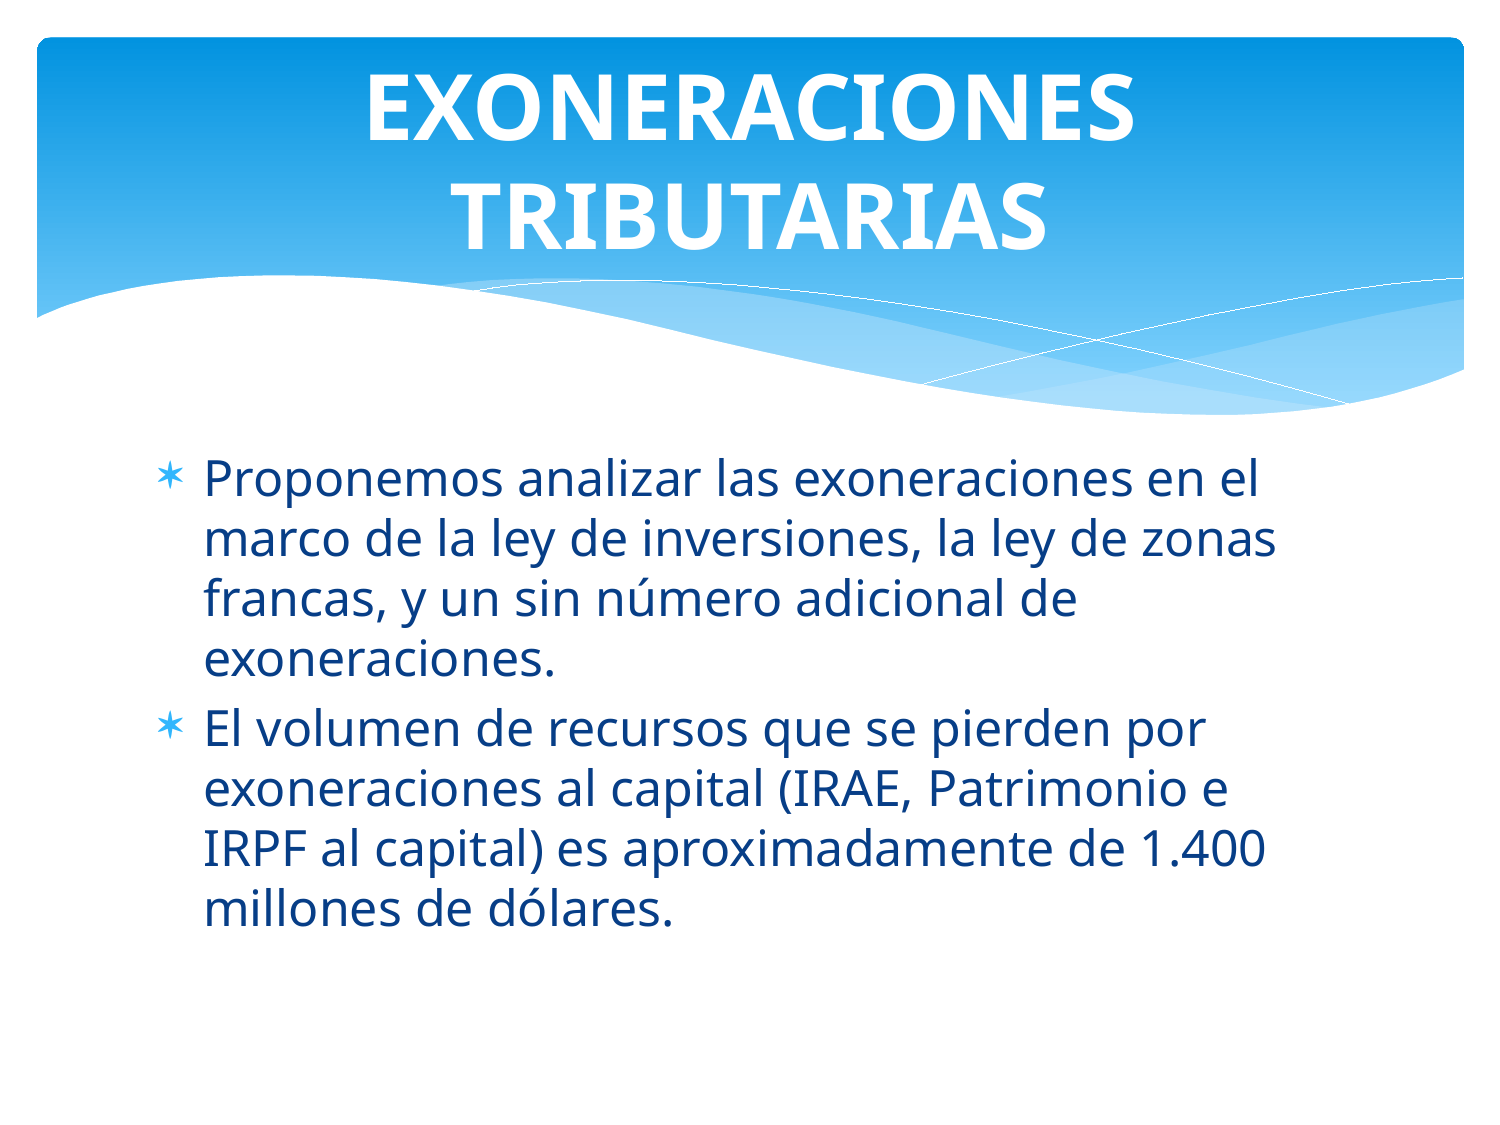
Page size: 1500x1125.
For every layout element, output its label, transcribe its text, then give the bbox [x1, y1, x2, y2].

list Proponemos analizar las exoneraciones en el marco de la ley de inversiones, la ley de zonas francas, y un sin número adicional de exoneraciones. El volumen de recursos que se pierden por exoneraciones al capital (IRAE, Patrimonio e IRPF al capital) es aproximadamente de 1.400 millones de dólares. [143, 438, 1359, 1005]
title EXONERACIONES TRIBUTARIAS [75, 55, 1425, 261]
